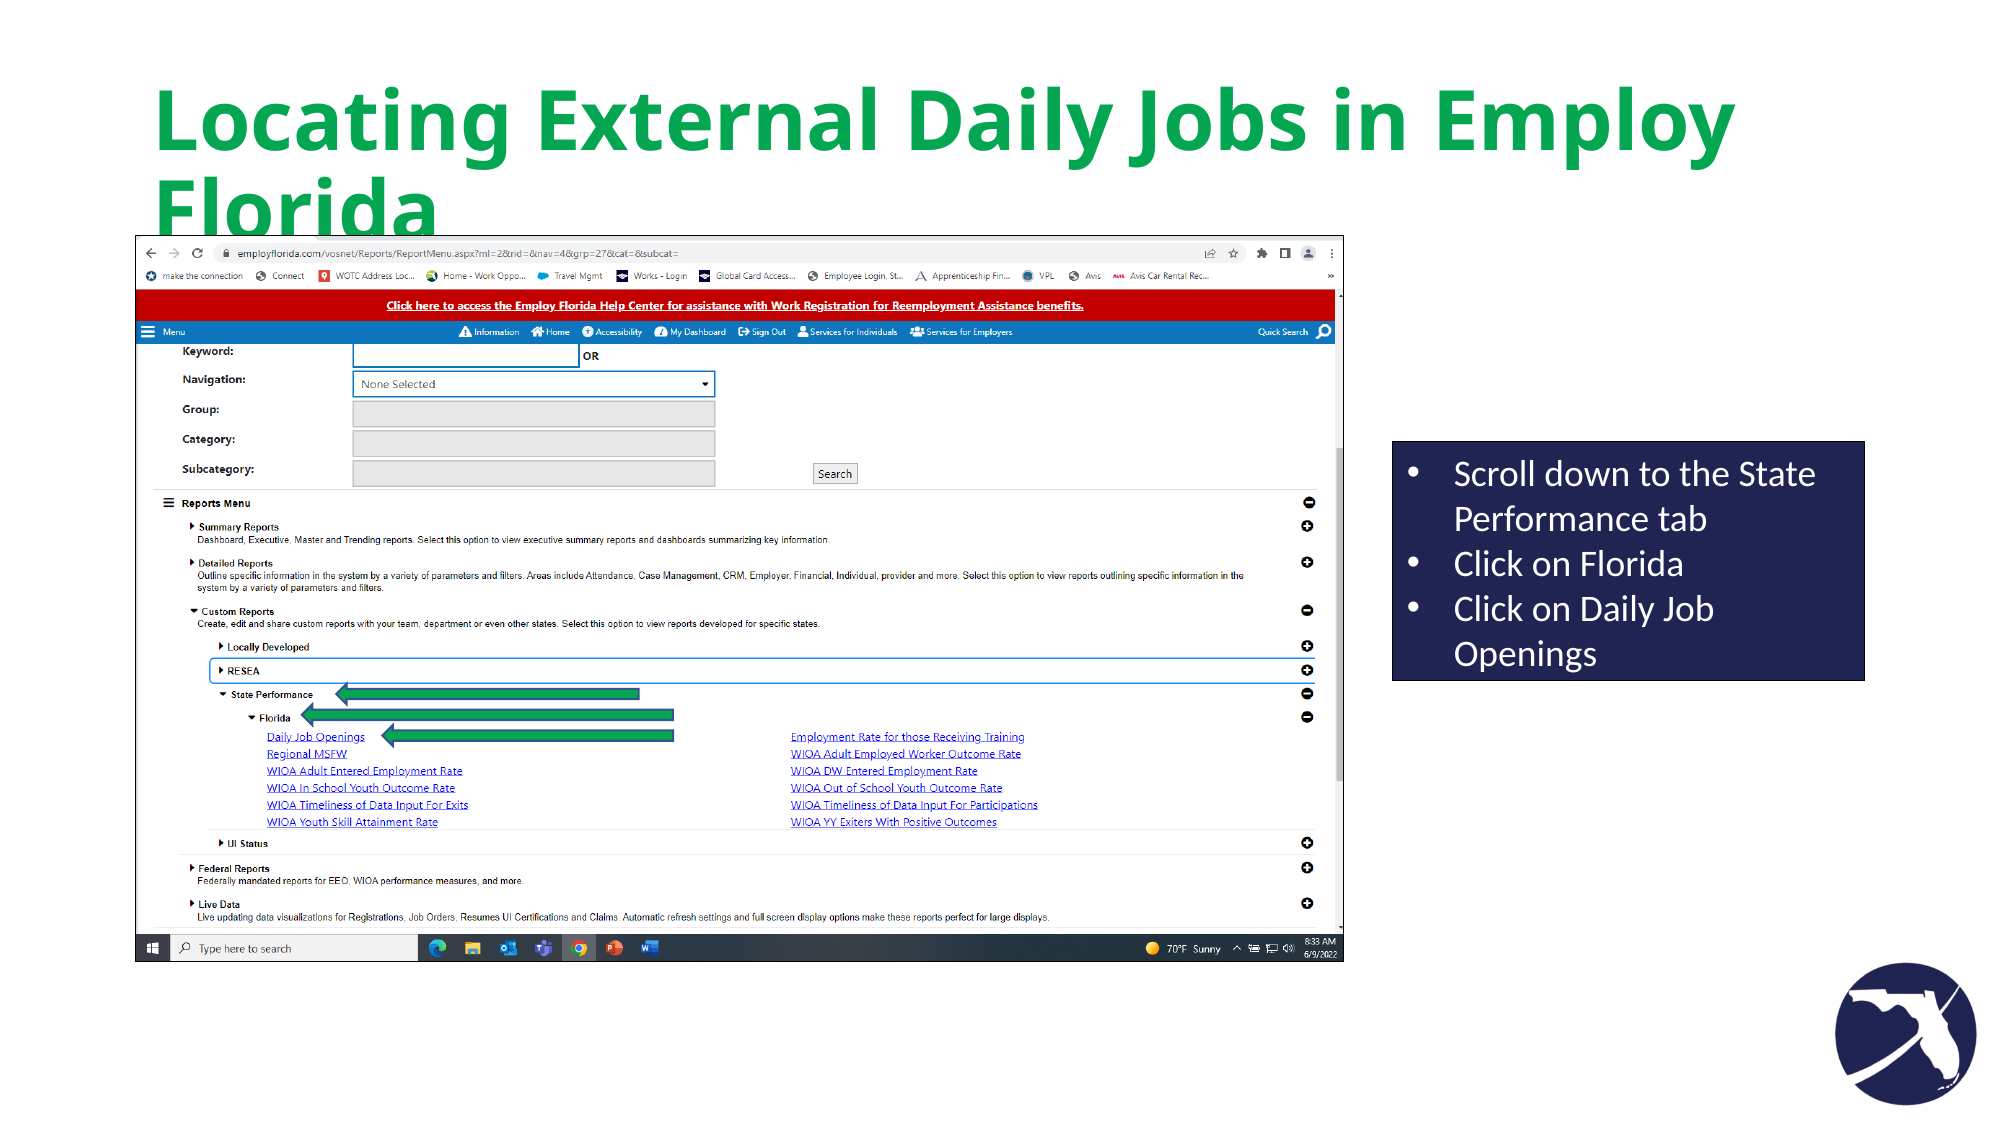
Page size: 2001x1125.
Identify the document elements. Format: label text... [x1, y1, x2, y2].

picture [135, 235, 1344, 962]
picture [1834, 961, 1979, 1109]
text_box Scroll down to the State Performance tab Click on Florida Click on Daily Job Openings [1392, 441, 1865, 681]
title Locating External Daily Jobs in Employ Florida [137, 59, 1863, 278]
